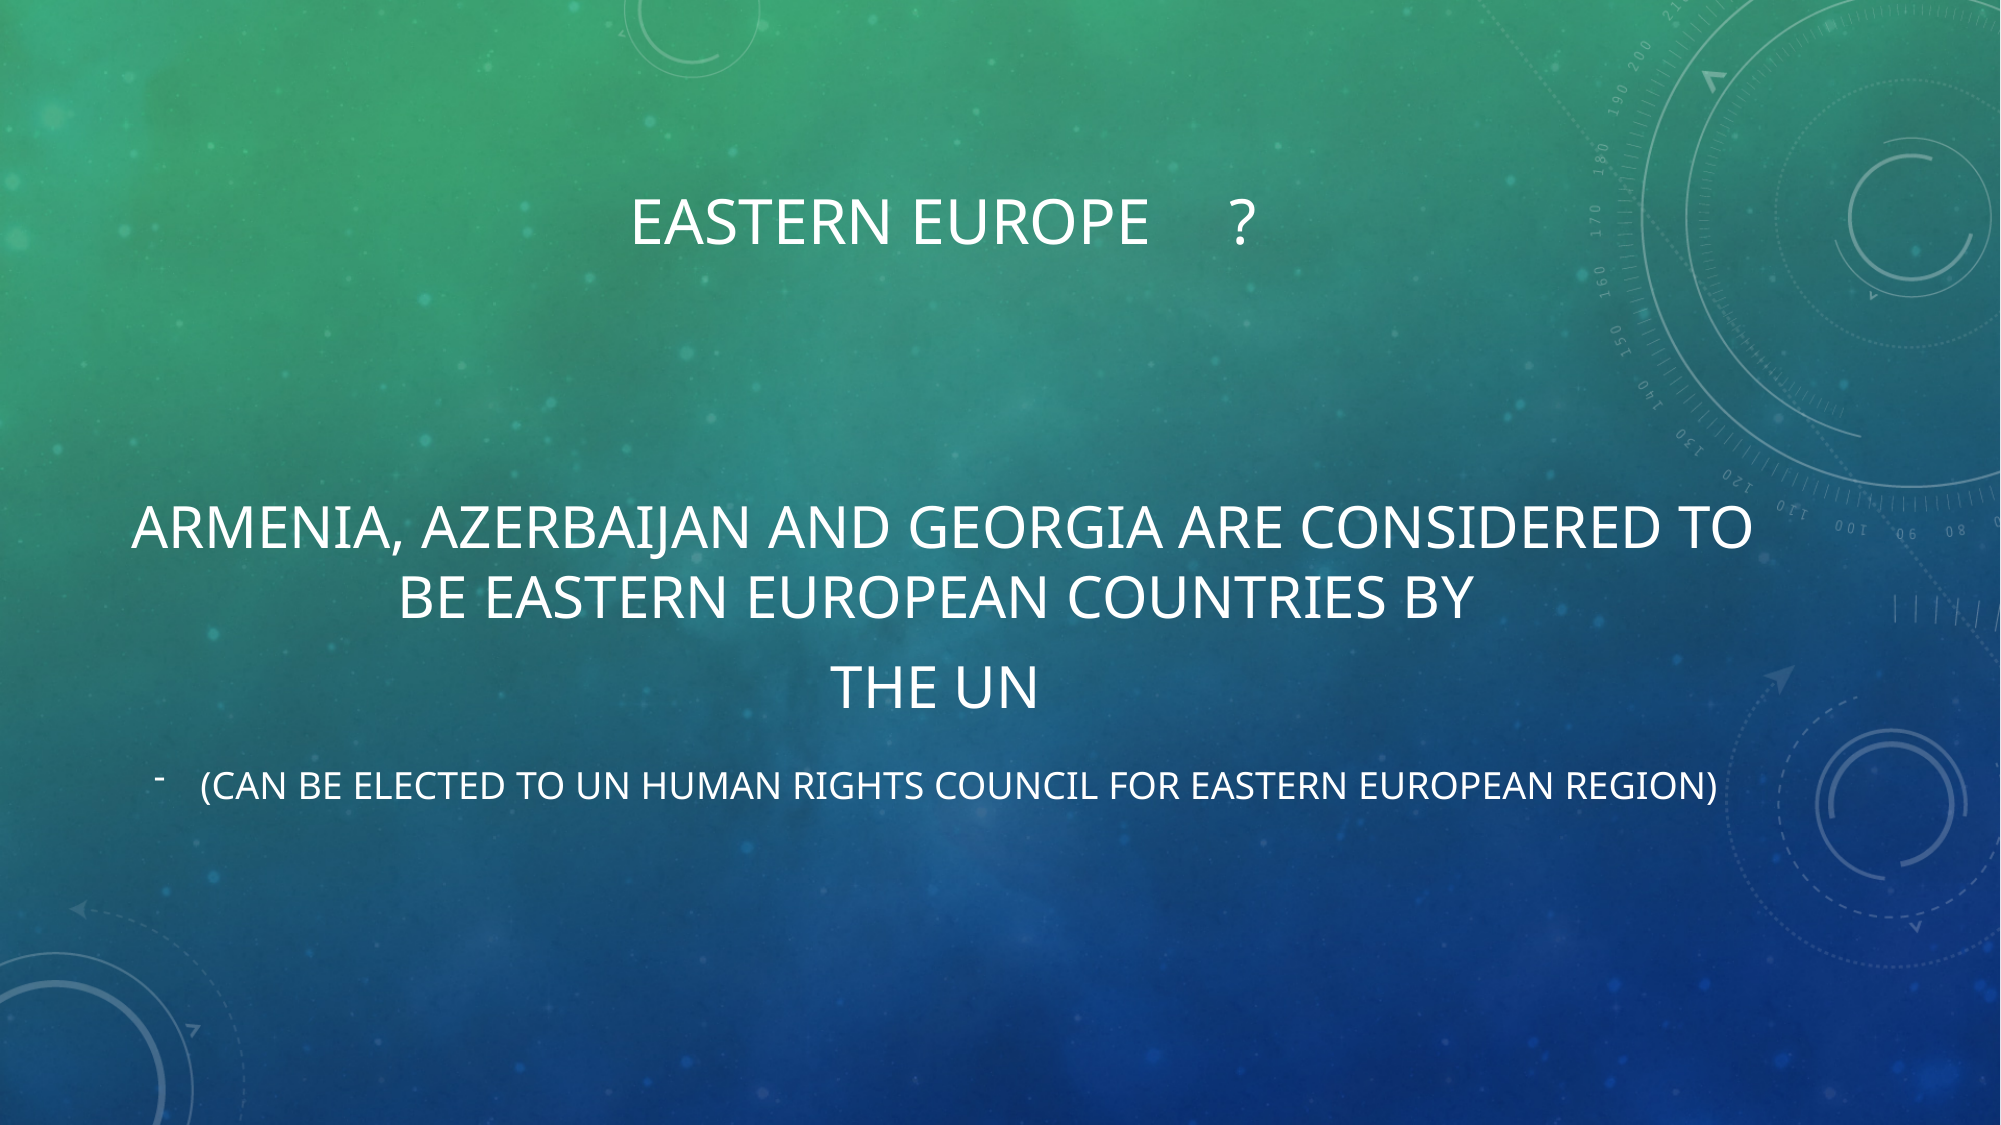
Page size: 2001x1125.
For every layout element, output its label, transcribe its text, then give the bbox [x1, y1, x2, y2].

picture [0, 0, 2001, 1125]
title EASTERN EUROPE ? [112, 99, 1775, 339]
list ARMENIA, AZERBAIJAN AND GEORGIA ARE CONSIDERED TO BE EASTERN EUROPEAN COUNTRIES By THE UN (CAN BE ELECTED TO UN HUMAN RIGHTS COUNCIL FOR EASTERN EUROPEAN REGION) [112, 351, 1775, 950]
